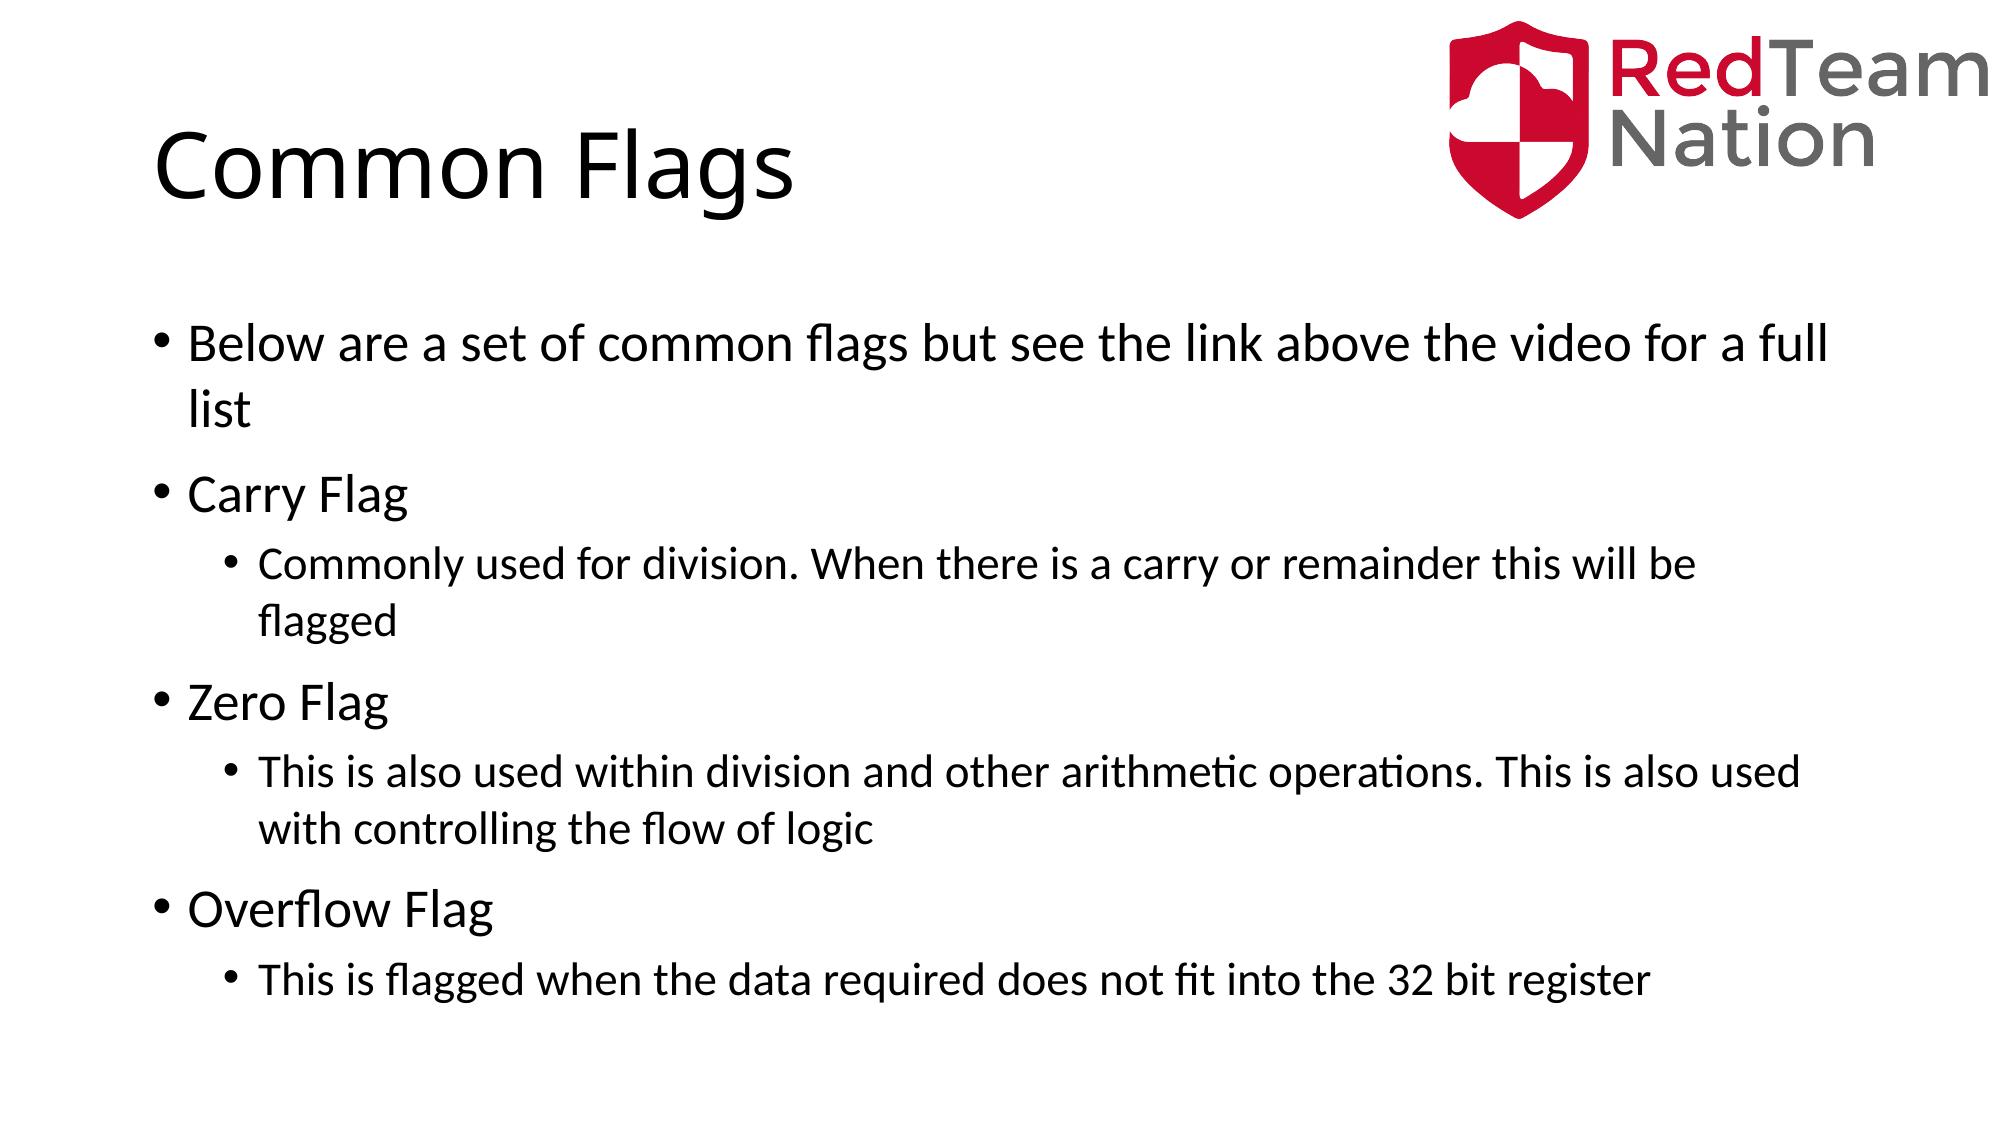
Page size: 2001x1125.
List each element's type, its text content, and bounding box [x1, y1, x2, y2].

title Common Flags [137, 59, 1863, 278]
list Below are a set of common flags but see the link above the video for a full list Carry Flag Commonly used for division. When there is a carry or remainder this will be flagged Zero Flag This is also used within division and other arithmetic operations. This is also used with controlling the flow of logic Overflow Flag This is flagged when the data required does not fit into the 32 bit register [137, 299, 1863, 1014]
picture [1449, 21, 1988, 220]
